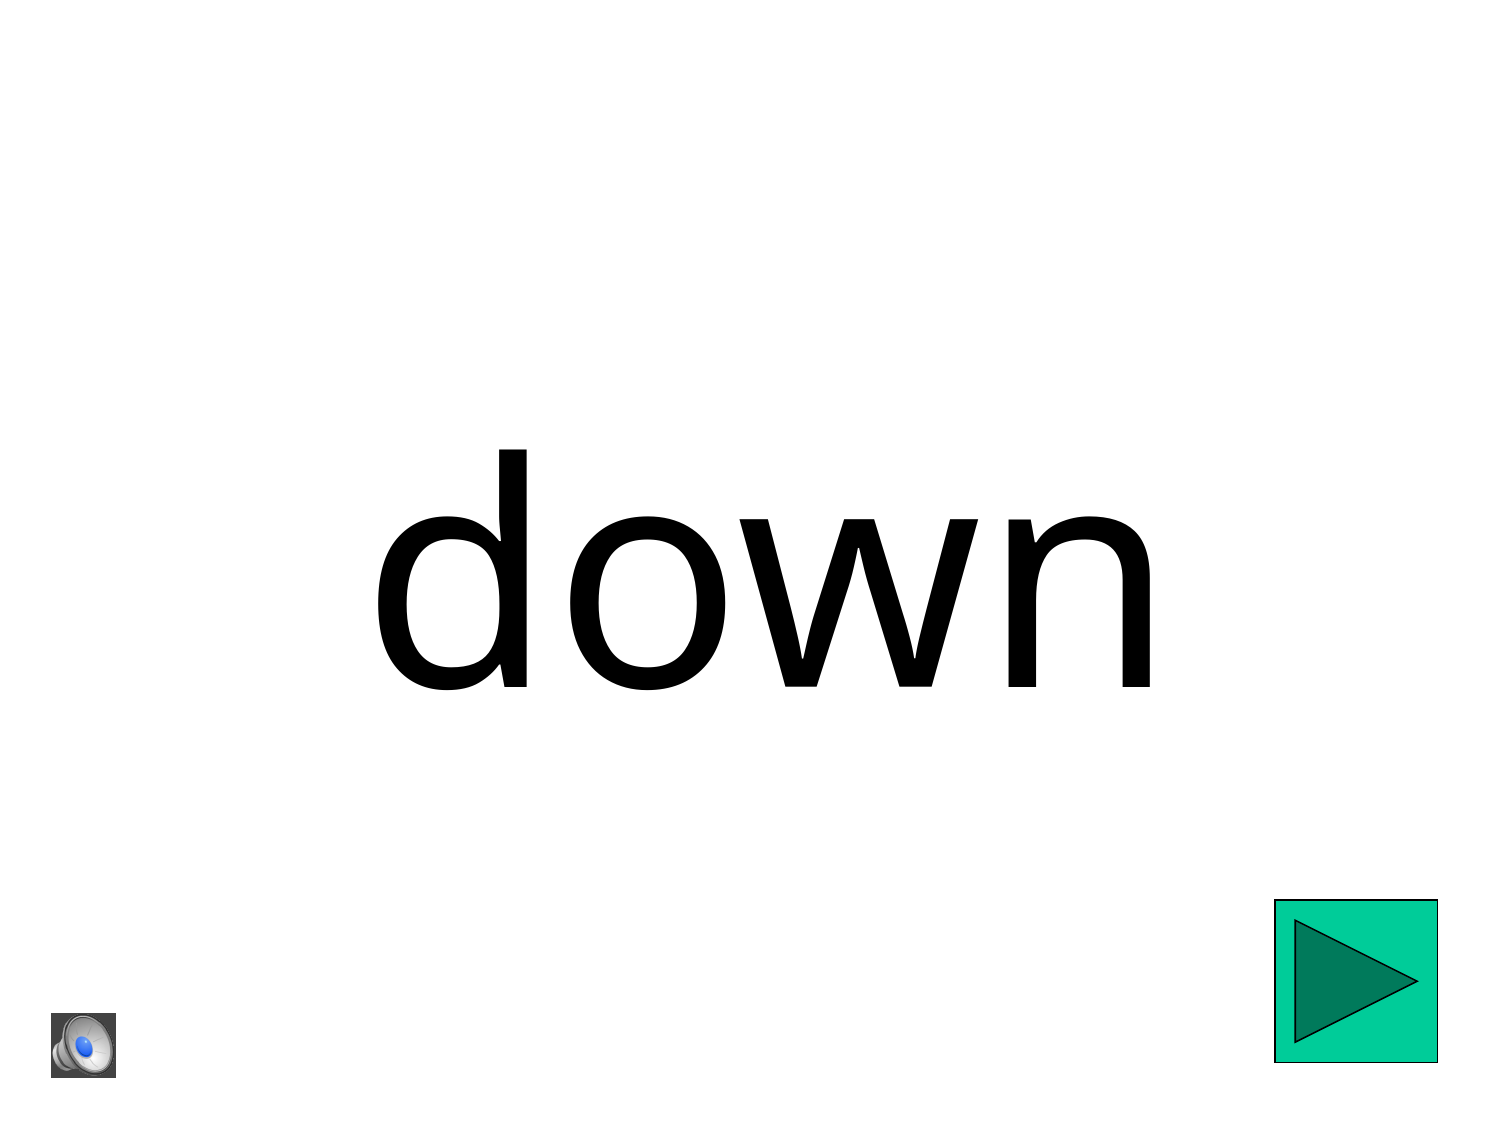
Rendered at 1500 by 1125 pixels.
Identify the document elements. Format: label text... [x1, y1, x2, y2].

picture [49, 1012, 117, 1080]
text_box [1274, 899, 1438, 1063]
title down [112, 87, 1425, 1038]
